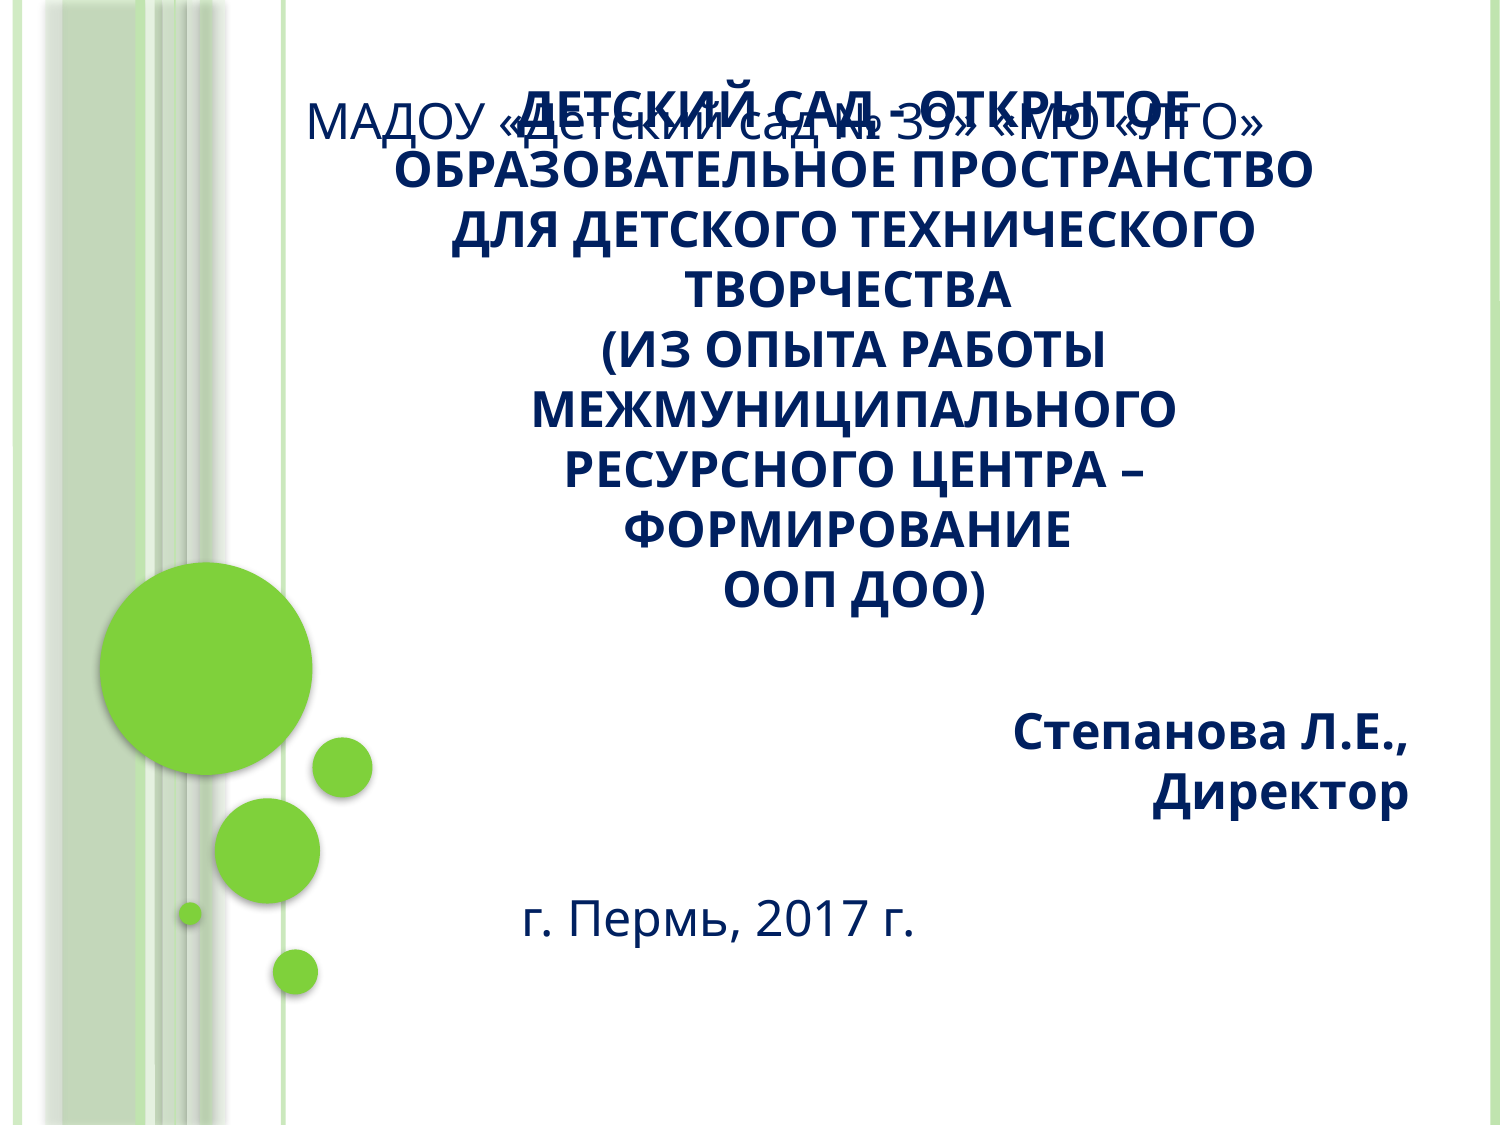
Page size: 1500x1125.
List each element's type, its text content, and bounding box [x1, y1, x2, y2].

title Детский сад - открытое образовательное пространство для детского технического творчества (из опыта работы межмуниципального ресурсного центра – формирование ООП ДОО) [348, 314, 1361, 626]
subtitle Степанова Л.Е., Директор [891, 692, 1438, 869]
text_box г. Пермь, 2017 г. [445, 878, 992, 996]
text_box МАДОУ «Детский сад № 39» «МО «ЛГО» [128, 82, 1442, 223]
